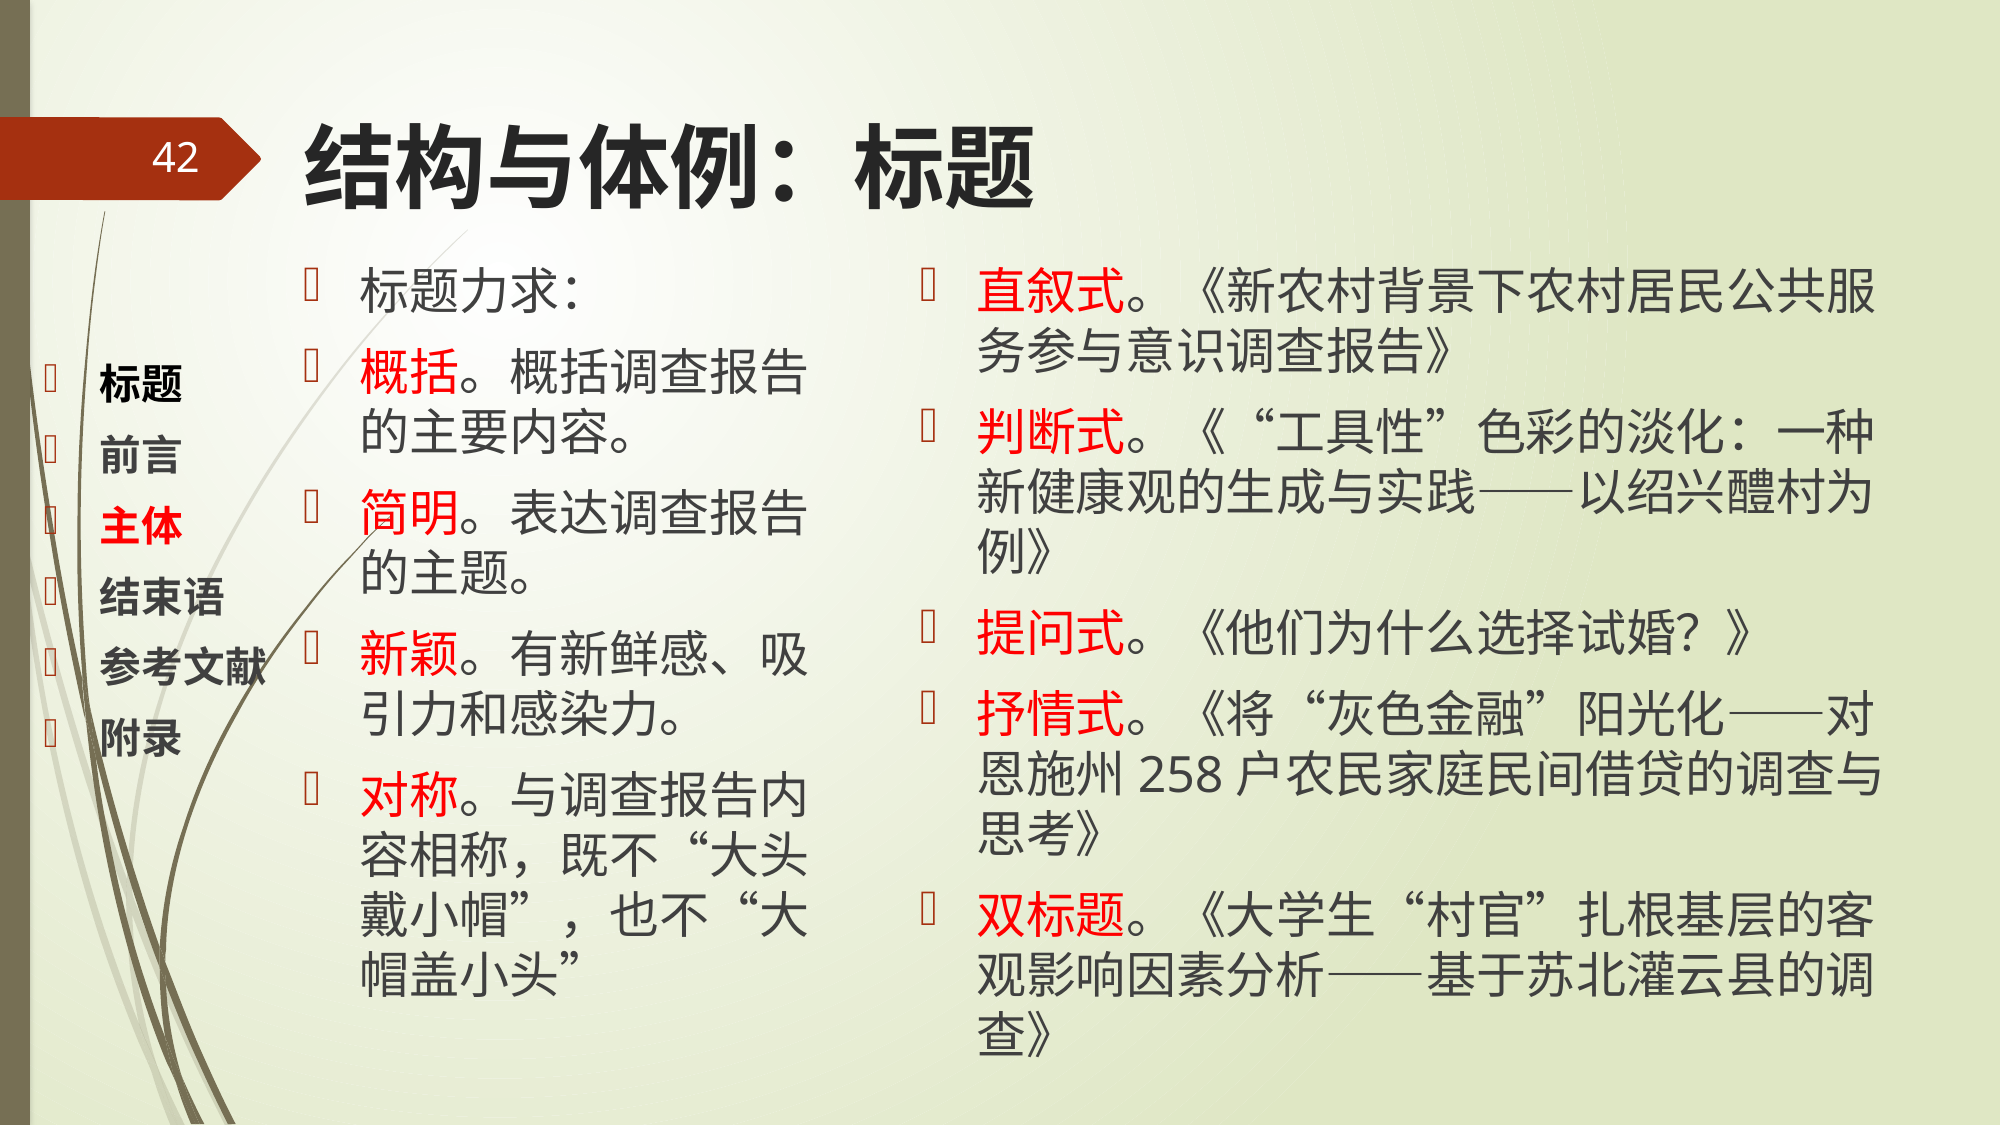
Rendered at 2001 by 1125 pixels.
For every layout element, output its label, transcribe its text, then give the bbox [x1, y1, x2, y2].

slide_number 42 [87, 129, 216, 190]
text_box 标题 前言 主体 结束语 参考文献 附录 [28, 349, 289, 1024]
list 标题力求： 概括。概括调查报告的主要内容。 简明。表达调查报告的主题。 新颖。有新鲜感、吸引力和感染力。 对称。与调查报告内容相称，既不“大头戴小帽”，也不“大帽盖小头” [288, 252, 869, 1098]
title 结构与体例：标题 [288, 102, 1888, 253]
text_box 直叙式。《新农村背景下农村居民公共服务参与意识调查报告》 判断式。《“工具性”色彩的淡化：一种新健康观的生成与实践——以绍兴醴村为例》 提问式。《他们为什么选择试婚？》 抒情式。《将“灰色金融”阳光化——对恩施州258户农民家庭民间借贷的调查与思考》 双标题。《大学生“村官”扎根基层的客观影响因素分析——基于苏北灌云县的调查》 [904, 252, 1924, 1098]
